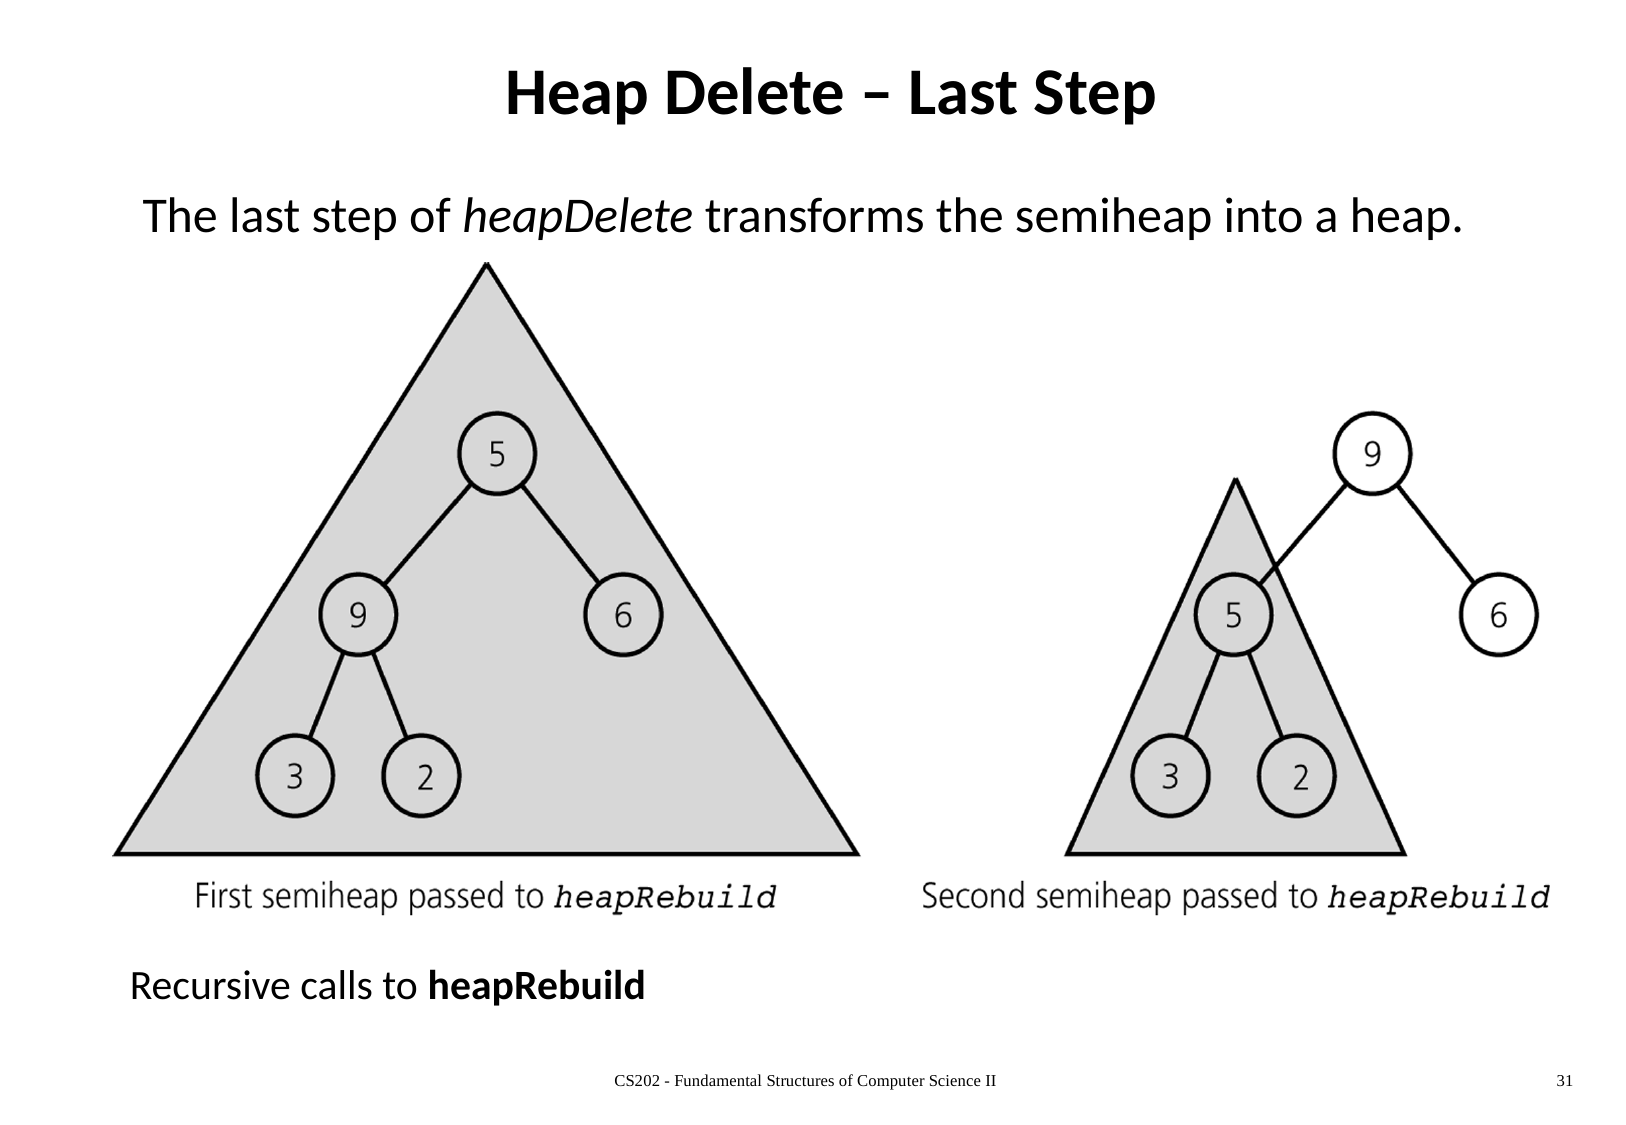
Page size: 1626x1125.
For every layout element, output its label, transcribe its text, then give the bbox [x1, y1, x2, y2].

slide_number 31 [1249, 1062, 1589, 1101]
footer CS202 - Fundamental Structures of Computer Science II [500, 1062, 1111, 1101]
text_box Recursive calls to heapRebuild [115, 950, 662, 1015]
title Heap Delete – Last Step [62, 24, 1600, 150]
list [112, 262, 1551, 918]
text_box The last step of heapDelete transforms the semiheap into a heap. [127, 174, 1480, 250]
